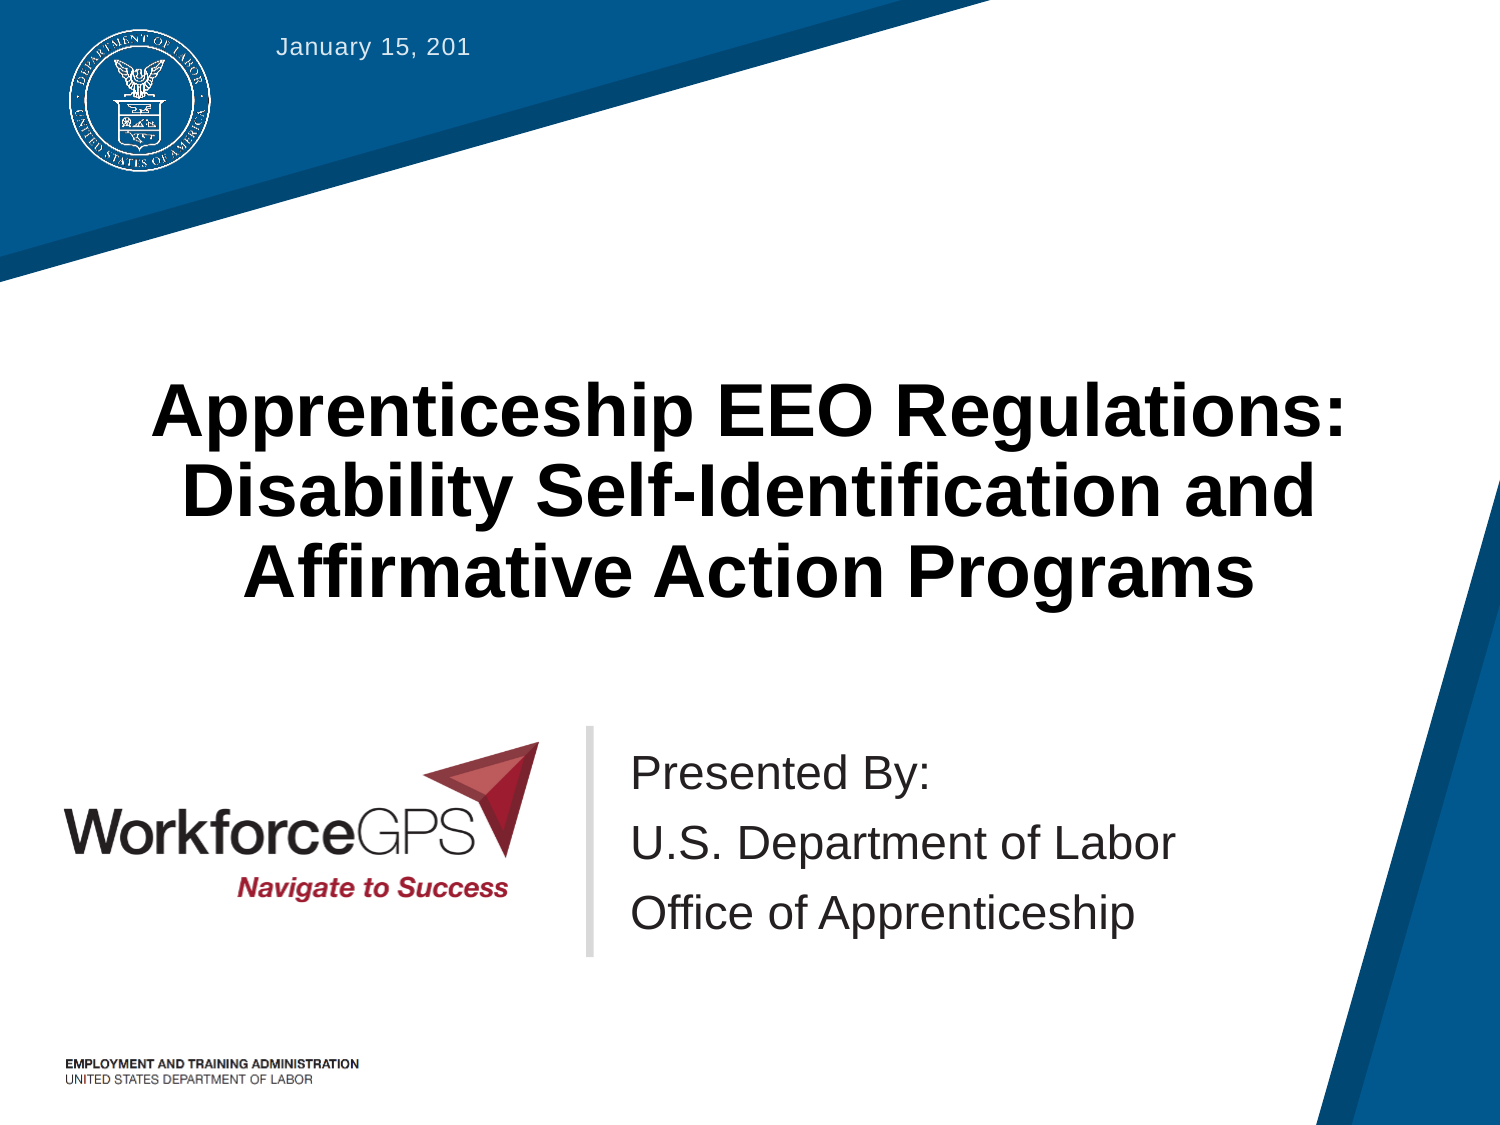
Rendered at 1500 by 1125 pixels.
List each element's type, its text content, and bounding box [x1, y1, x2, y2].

subtitle Presented By: U.S. Department of Labor Office of Apprenticeship [600, 725, 1388, 955]
picture [59, 19, 223, 182]
title Apprenticeship EEO Regulations: Disability Self-Identification and Affirmative Action Programs [112, 230, 1388, 622]
picture [59, 1053, 370, 1092]
list January 15, 2019 [261, 18, 626, 78]
picture [59, 740, 544, 904]
